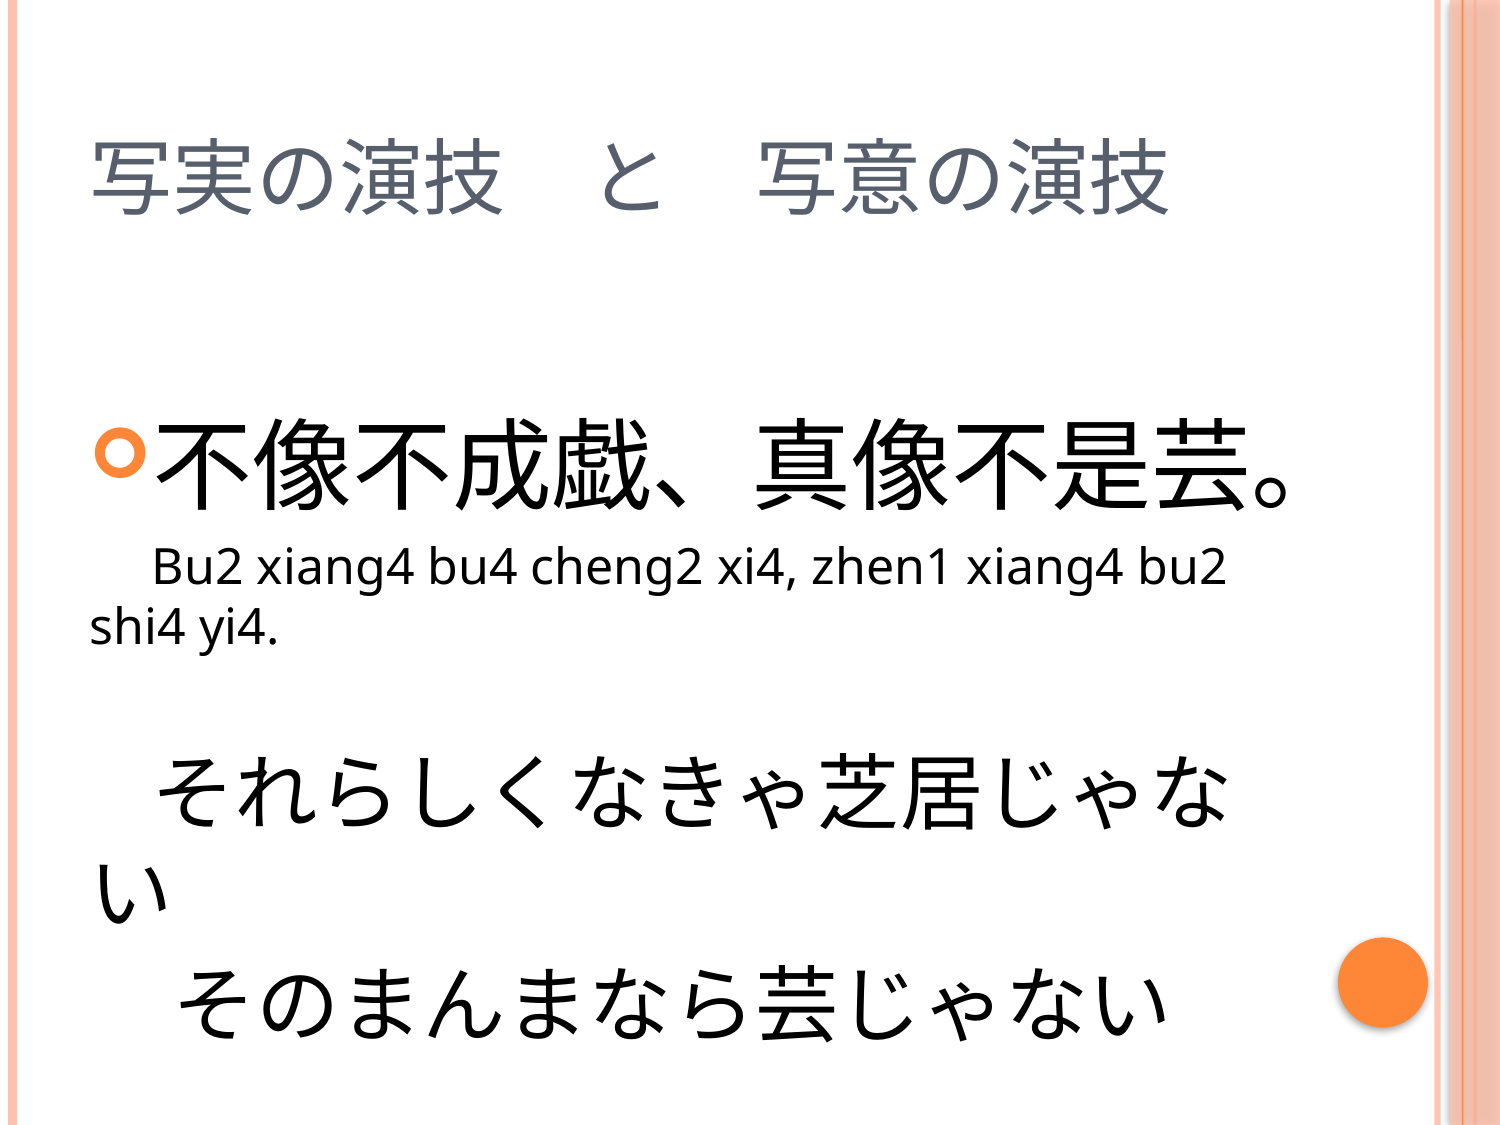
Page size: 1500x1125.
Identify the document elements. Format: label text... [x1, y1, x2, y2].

title 写実の演技 と 写意の演技 [75, 45, 1300, 233]
list 不像不成戯、真像不是芸。 Bu2 xiang4 bu4 cheng2 xi4, zhen1 xiang4 bu2 shi4 yi4. それらしくなきゃ芝居じゃない そのまんまなら芸じゃない [75, 262, 1300, 1062]
